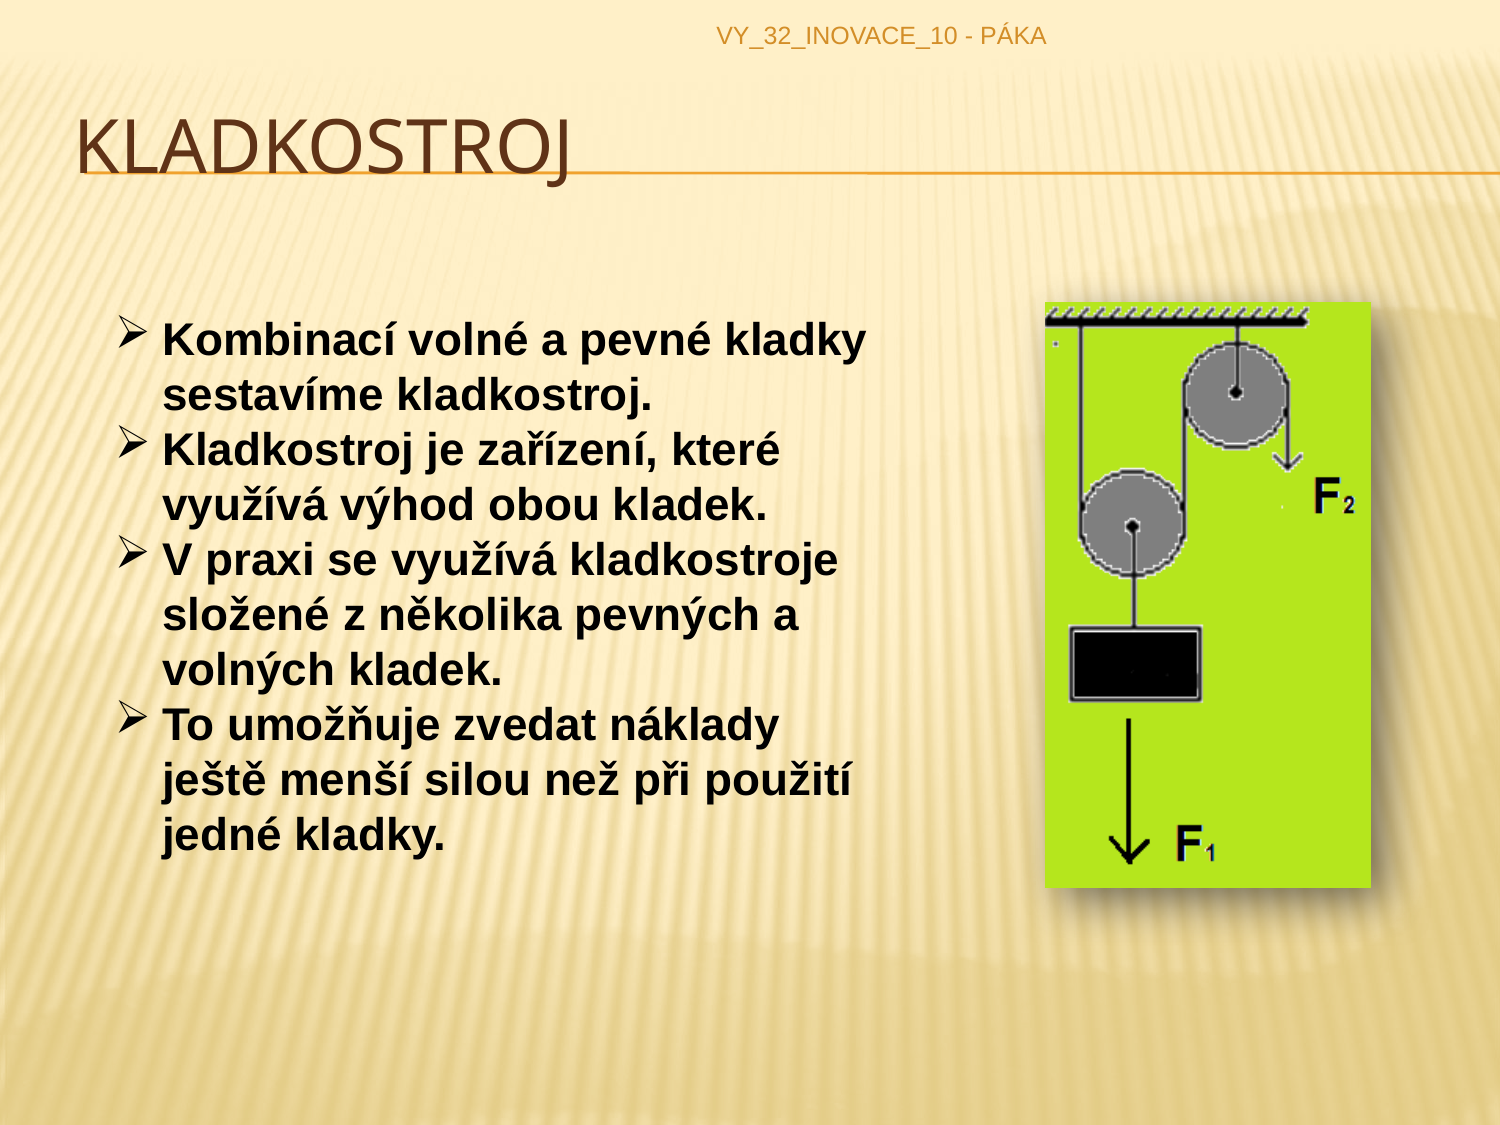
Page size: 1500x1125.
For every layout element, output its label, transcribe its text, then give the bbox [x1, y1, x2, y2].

title Kladkostroj [50, 75, 1475, 213]
picture [1044, 302, 1371, 888]
footer VY_32_INOVACE_10 - PÁKA [587, 12, 1063, 60]
text_box Kombinací volné a pevné kladky sestavíme kladkostroj. Kladkostroj je zařízení, které využívá výhod obou kladek. V praxi se využívá kladkostroje složené z několika pevných a volných kladek. To umožňuje zvedat náklady ještě menší silou než při použití jedné kladky. [100, 302, 892, 868]
